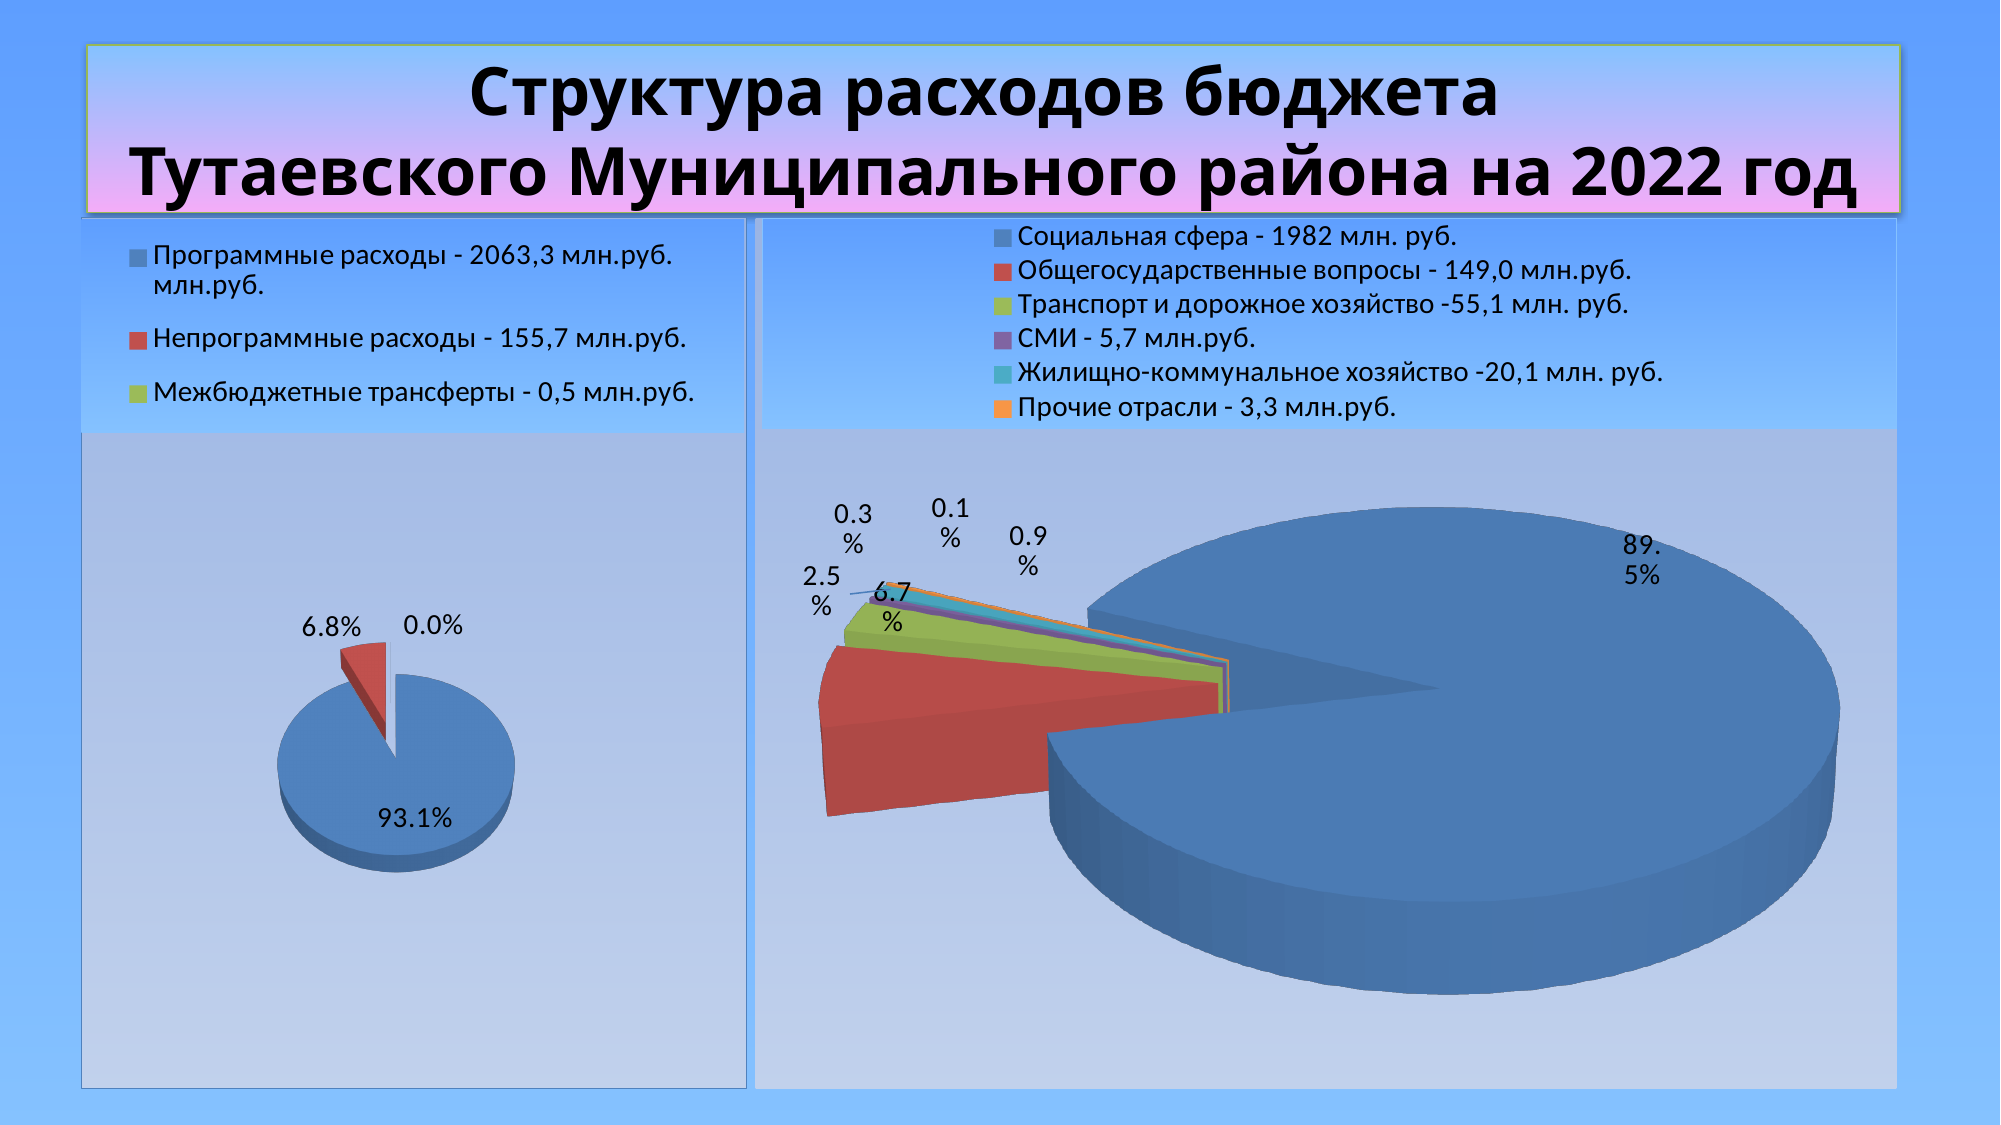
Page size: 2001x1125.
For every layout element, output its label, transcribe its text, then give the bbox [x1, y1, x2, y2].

chart [80, 216, 747, 1089]
chart [755, 218, 1897, 1089]
title Структура расходов бюджета Тутаевского Муниципального района на 2022 год [86, 44, 1901, 213]
